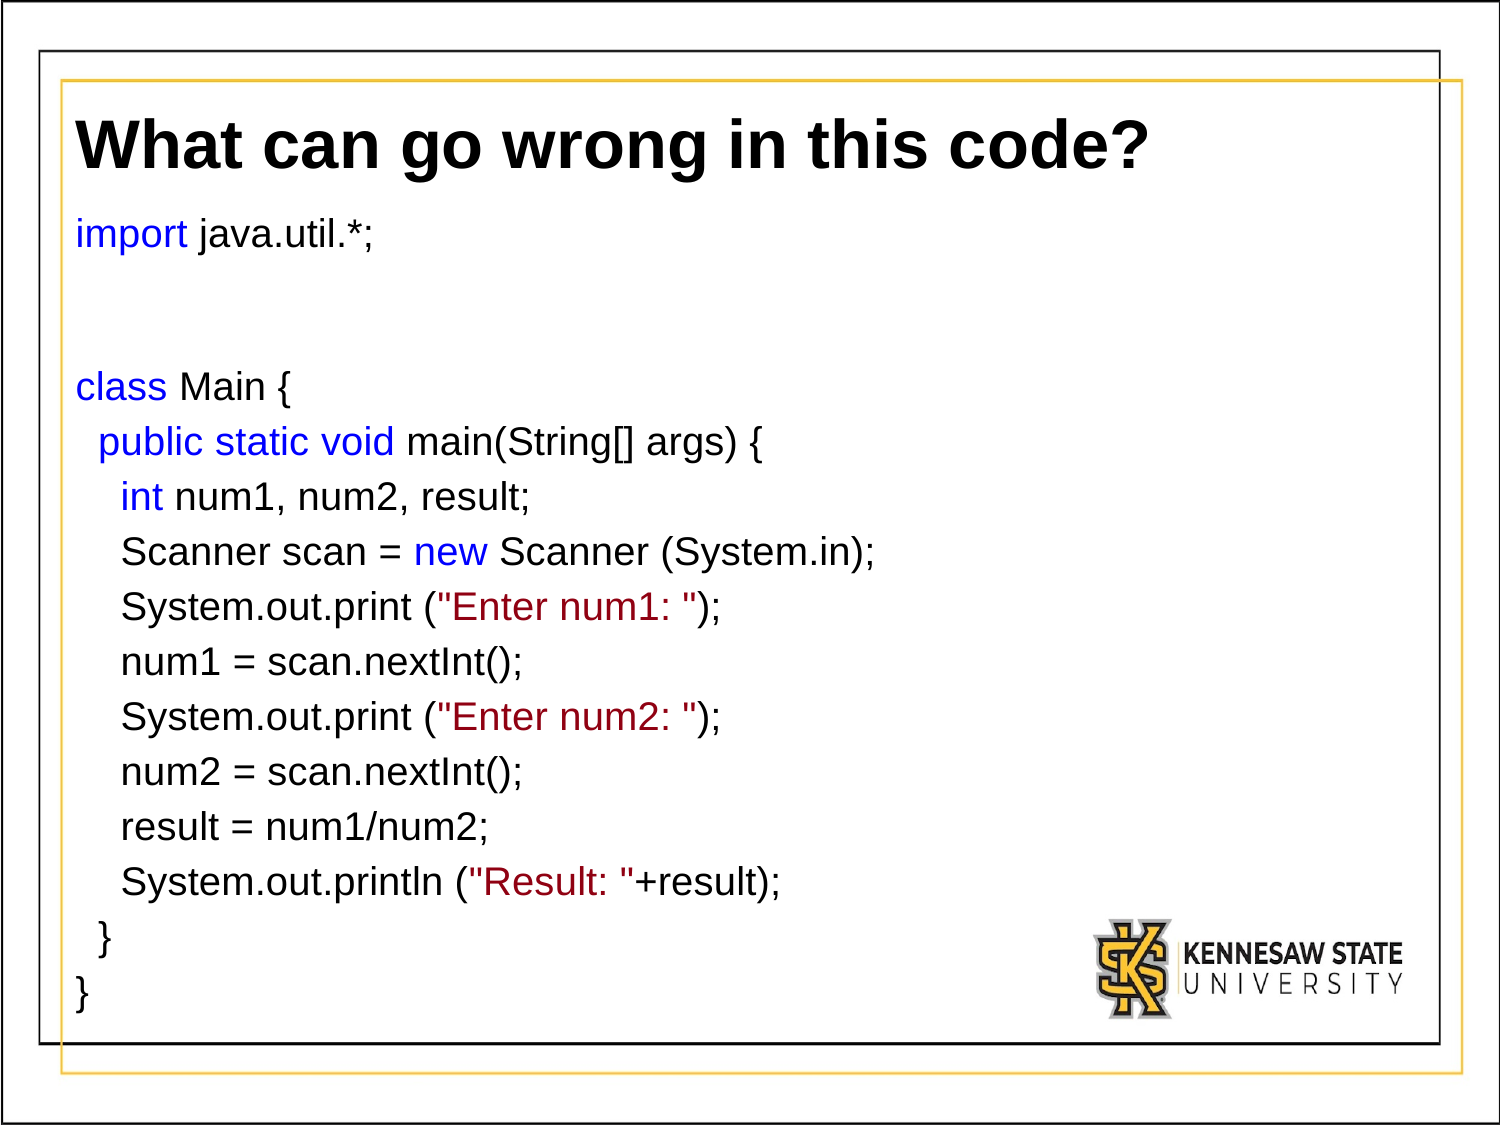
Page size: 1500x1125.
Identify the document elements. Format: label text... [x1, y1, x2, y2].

title What can go wrong in this code? [60, 83, 1442, 205]
picture [0, 0, 1500, 1125]
list import java.util.*; class Main { public static void main(String[] args) { int num1, num2, result; Scanner scan = new Scanner (System.in); System.out.print ("Enter num1: "); num1 = scan.nextInt(); System.out.print ("Enter num2: "); num2 = scan.nextInt(); result = num1/num2; System.out.println ("Result: "+result); } } [60, 205, 1442, 1029]
